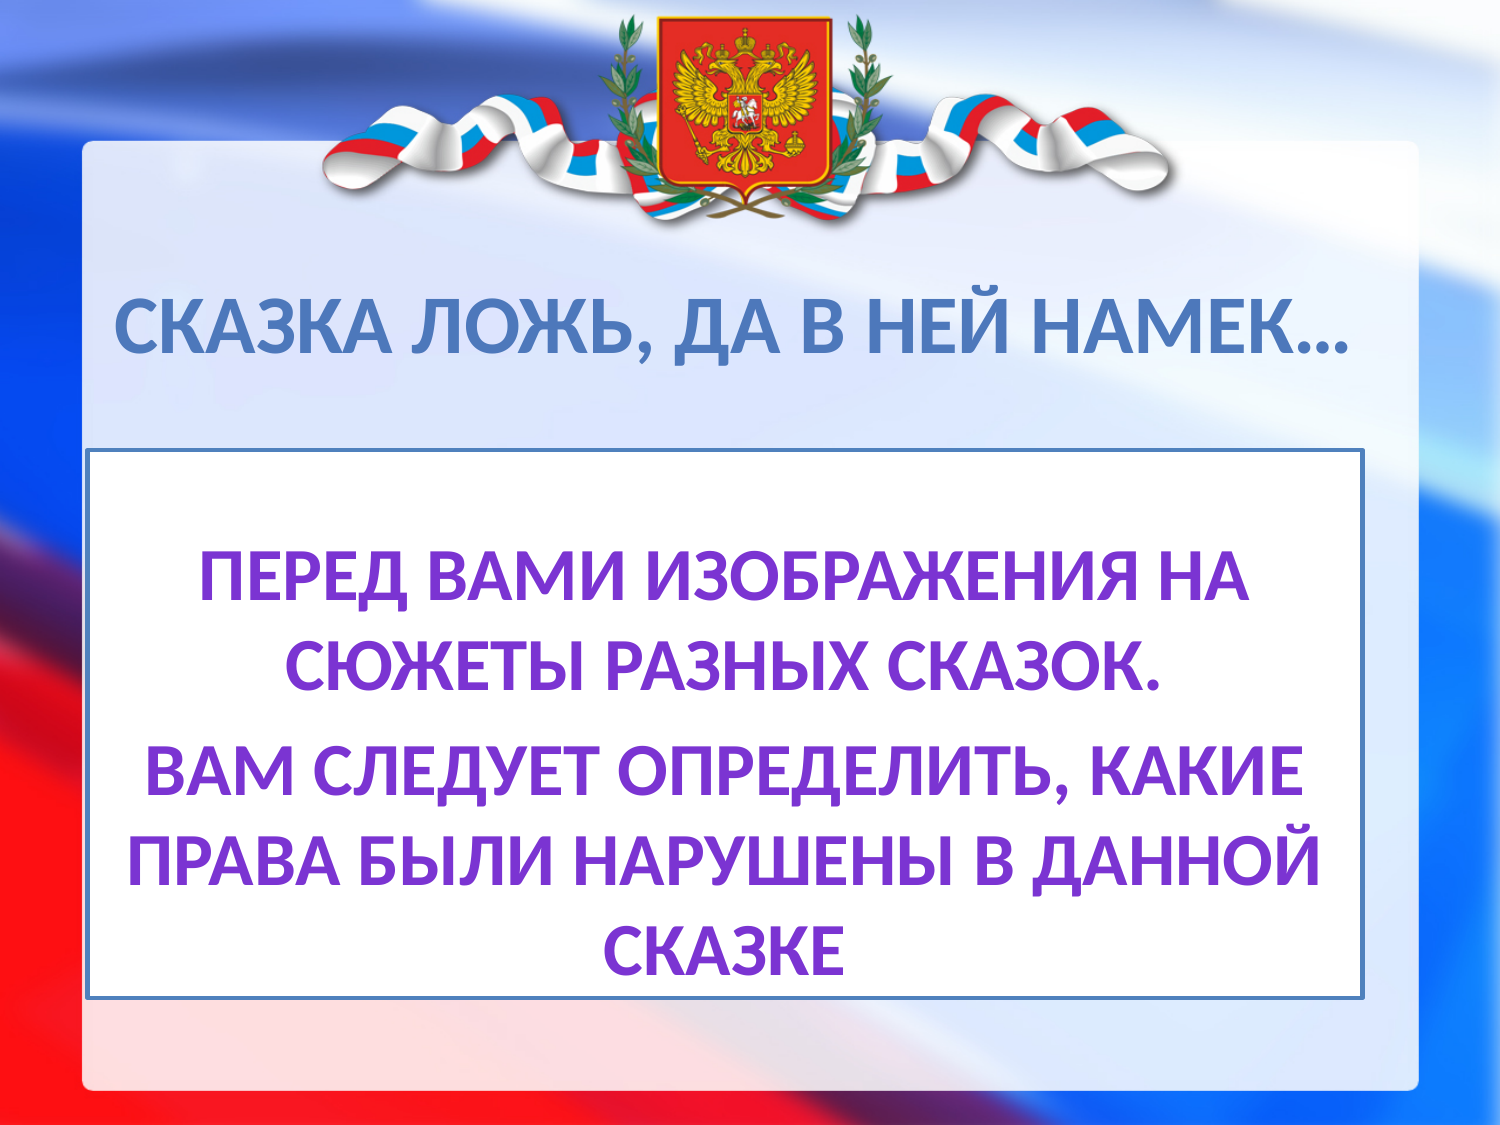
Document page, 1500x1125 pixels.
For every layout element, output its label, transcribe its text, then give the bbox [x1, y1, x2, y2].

picture [0, 0, 1500, 1125]
list Перед вами изображения на сюжеты разных сказок. Вам следует определить, какие права были нарушены в данной сказке [85, 448, 1365, 1000]
title Сказка ложь, да в ней намек… [99, 262, 1375, 486]
